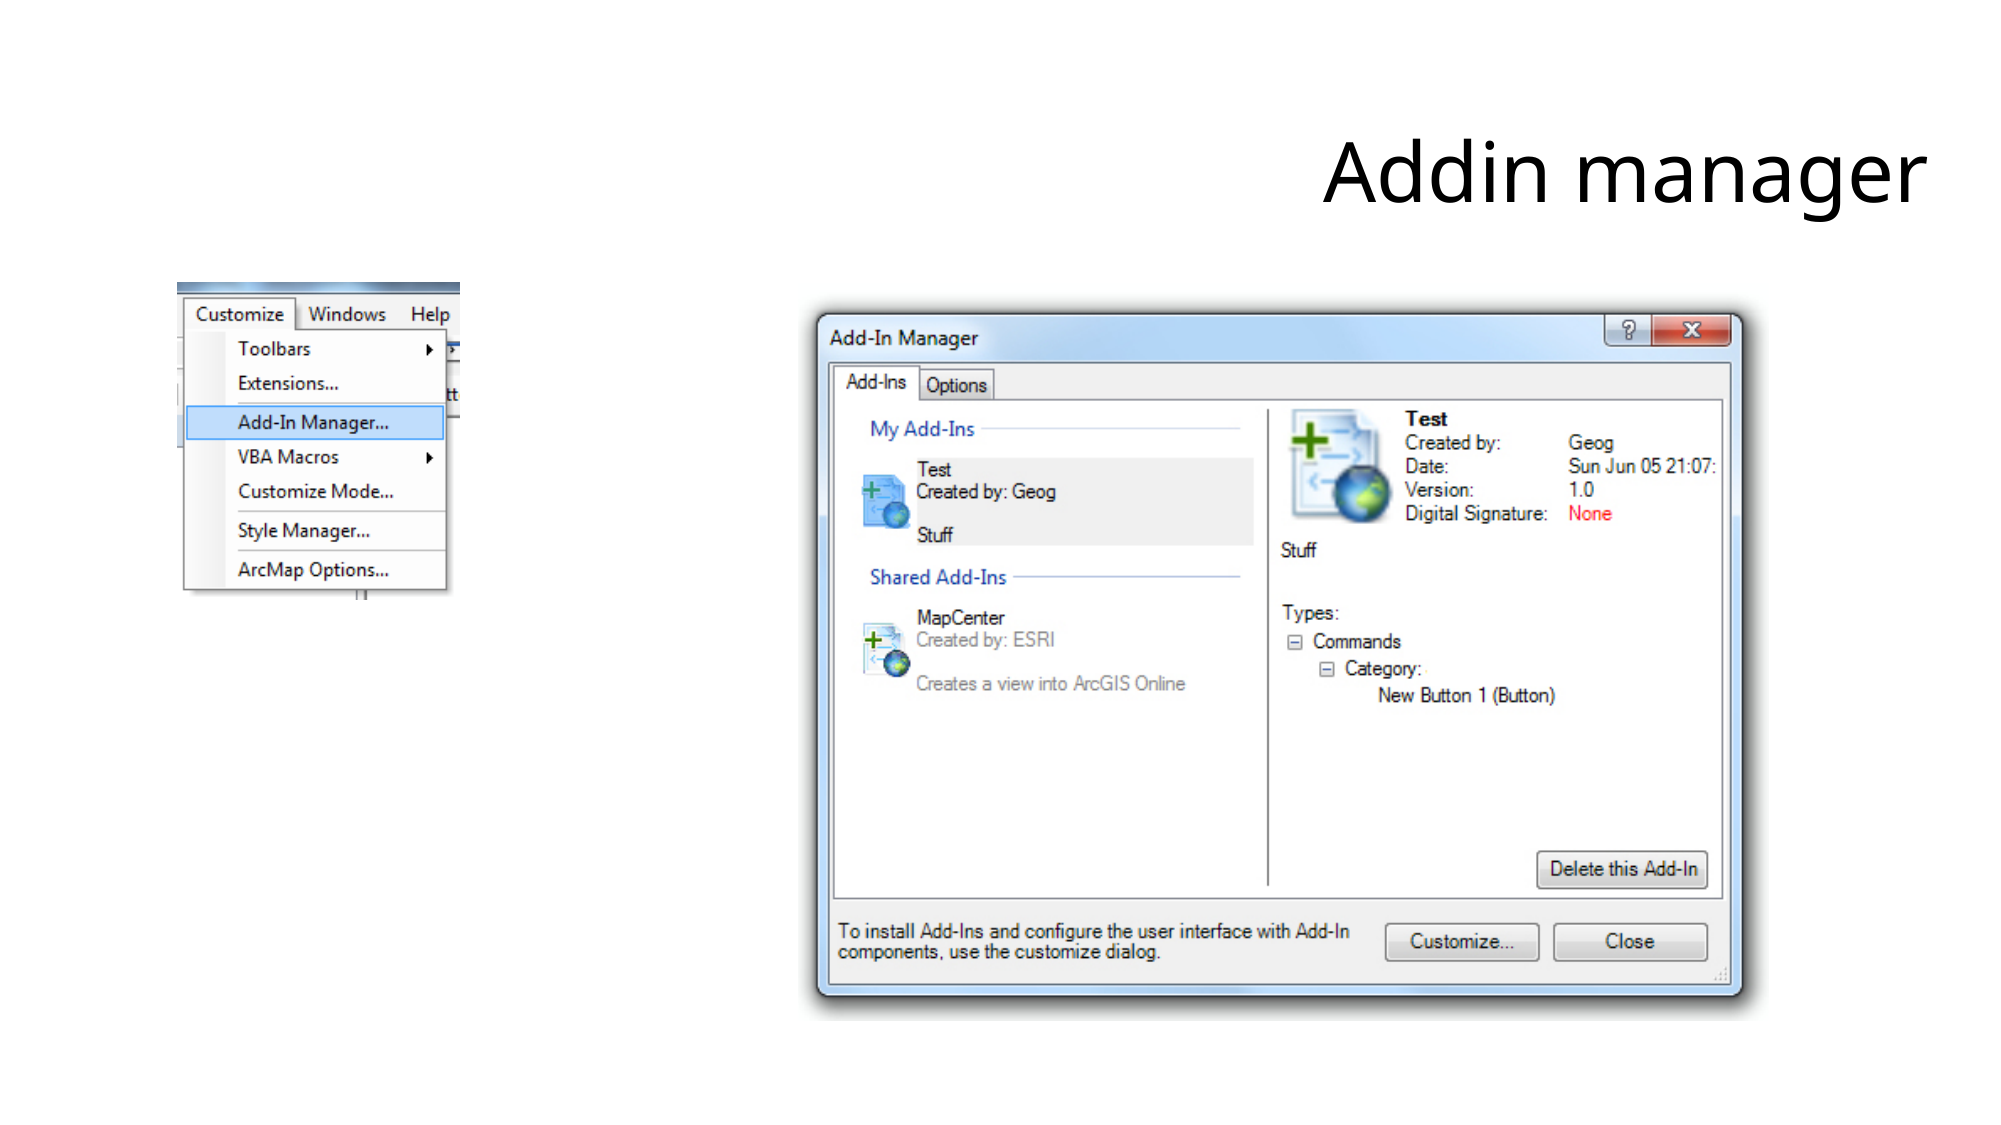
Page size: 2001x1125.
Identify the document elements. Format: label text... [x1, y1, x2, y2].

picture [798, 283, 1769, 1021]
title Addin manager [594, 104, 1945, 247]
picture [177, 282, 460, 600]
